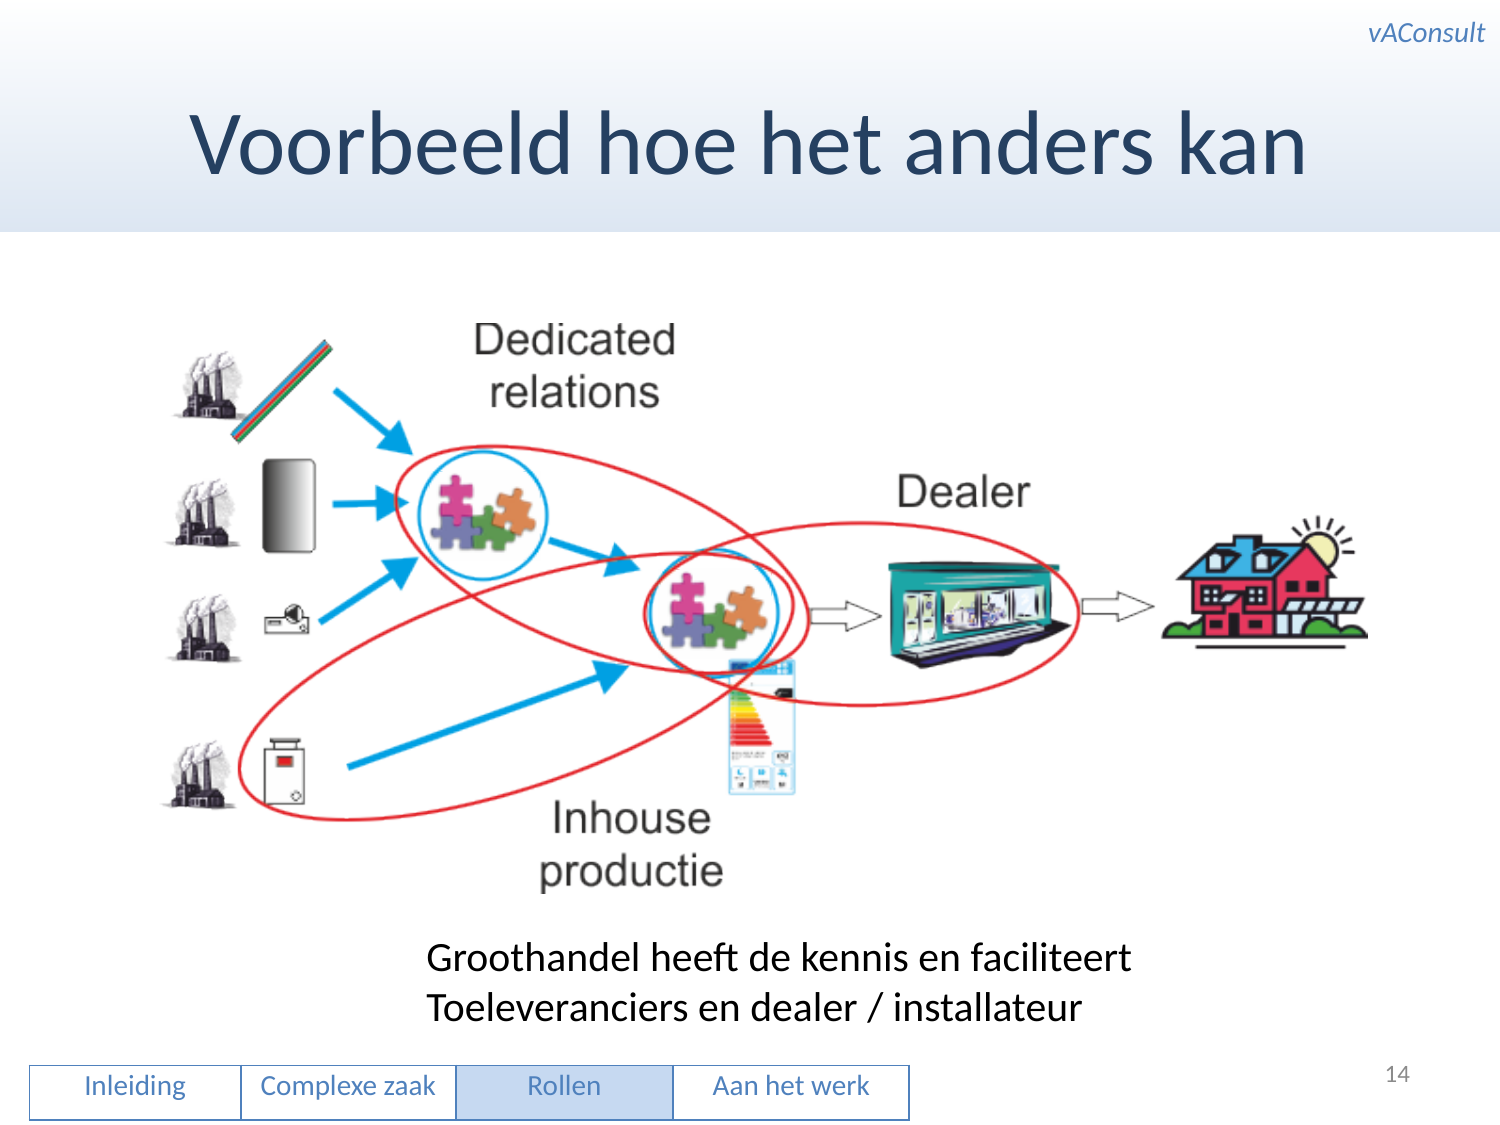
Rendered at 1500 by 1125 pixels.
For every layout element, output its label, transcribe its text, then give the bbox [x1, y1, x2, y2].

table_header Inleiding [30, 1066, 240, 1119]
picture [159, 323, 1369, 894]
table_header Complexe zaak [242, 1066, 455, 1119]
text_box Groothandel heeft de kennis en faciliteert Toeleveranciers en dealer / installateur [411, 922, 1158, 1038]
title Voorbeeld hoe het anders kan [75, 42, 1425, 233]
table_header Rollen [457, 1066, 672, 1119]
table_header Aan het werk [674, 1066, 908, 1119]
slide_number 14 [1074, 1042, 1425, 1103]
